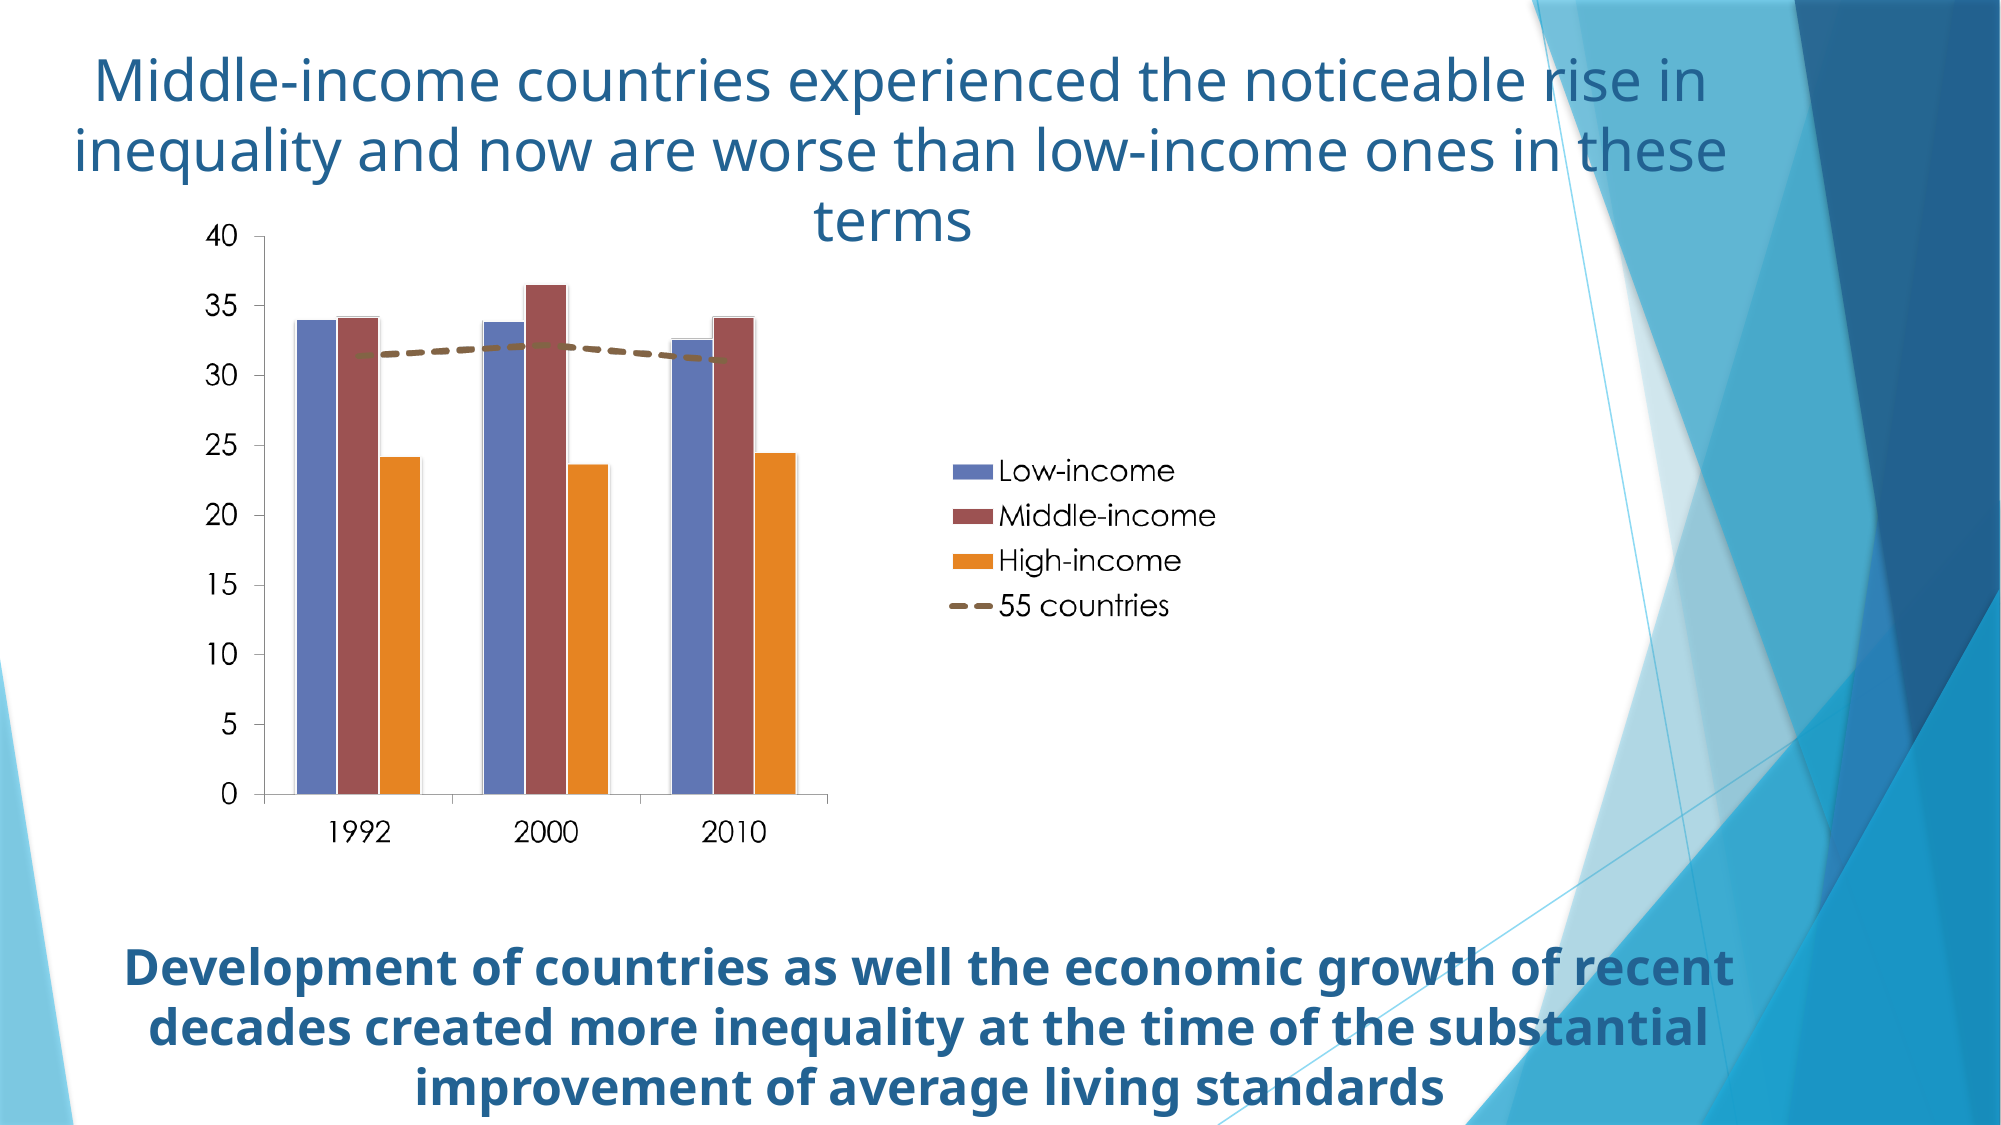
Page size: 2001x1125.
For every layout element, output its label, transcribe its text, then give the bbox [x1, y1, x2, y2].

title Middle-income countries experienced the noticeable rise in inequality and now are worse than low-income ones in these terms [0, 35, 1803, 229]
text_box Development of countries as well the economic growth of recent decades created more inequality at the time of the substantial improvement of average living standards [31, 928, 1829, 1123]
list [191, 206, 1234, 871]
